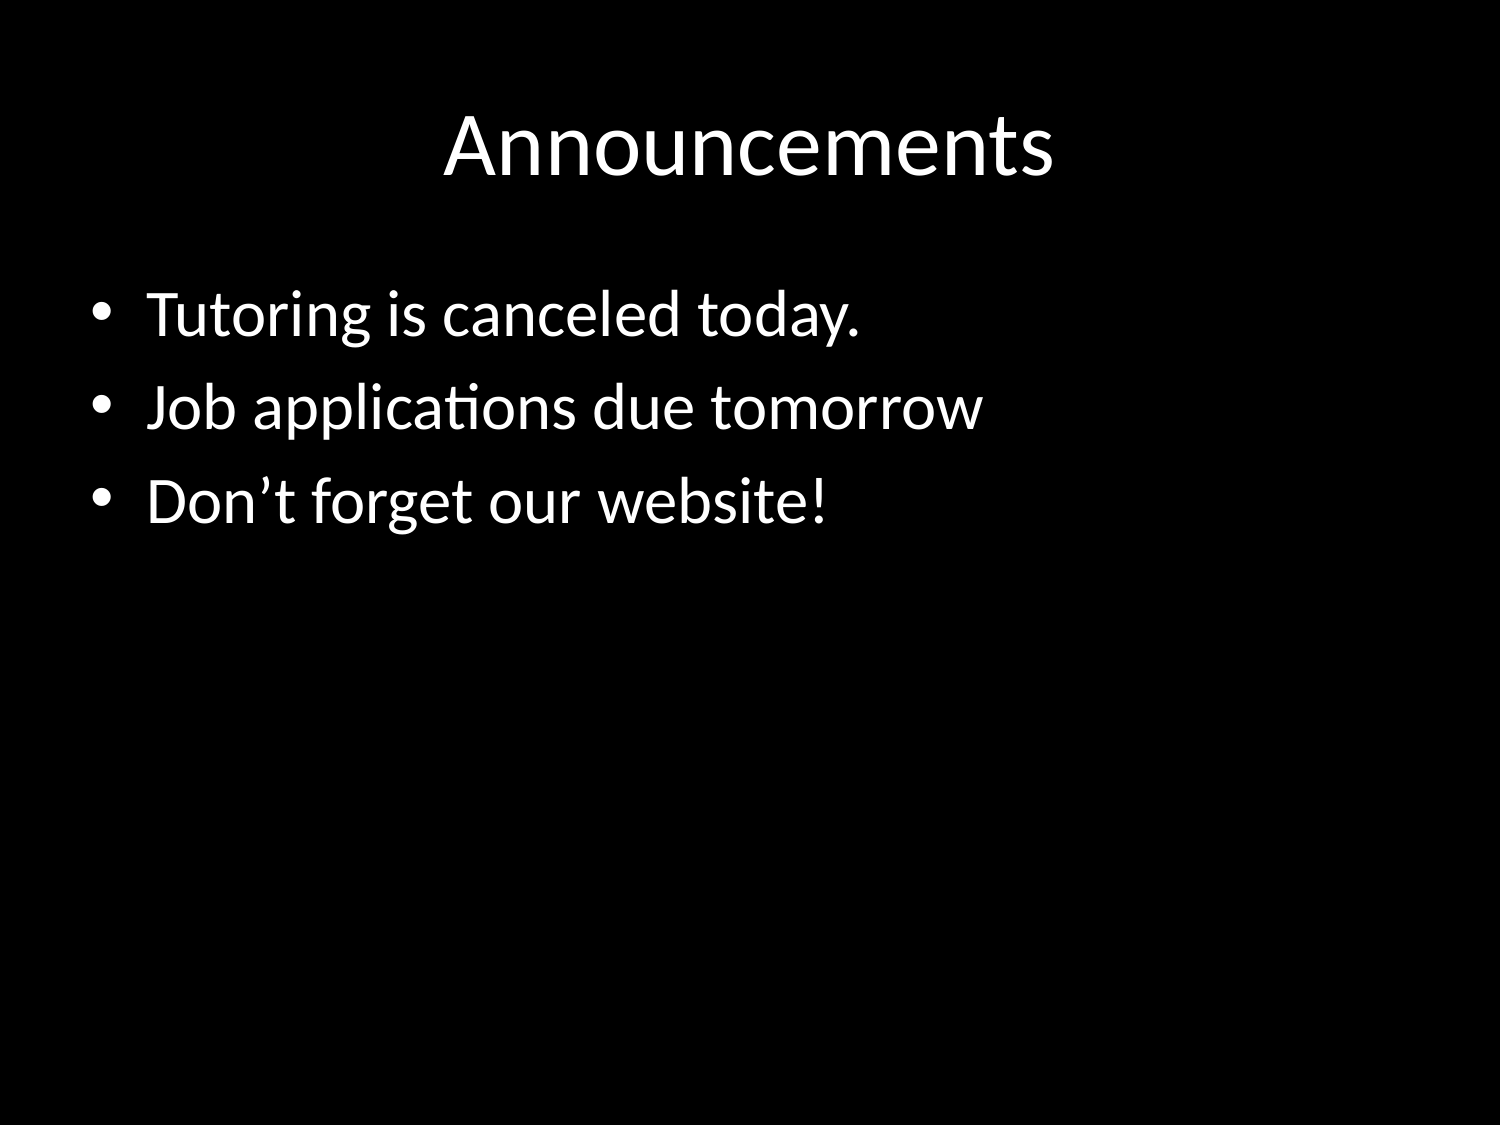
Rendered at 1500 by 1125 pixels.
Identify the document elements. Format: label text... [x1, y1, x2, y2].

list Tutoring is canceled today. Job applications due tomorrow Don’t forget our website! [75, 262, 1425, 1005]
title Announcements [75, 45, 1425, 233]
